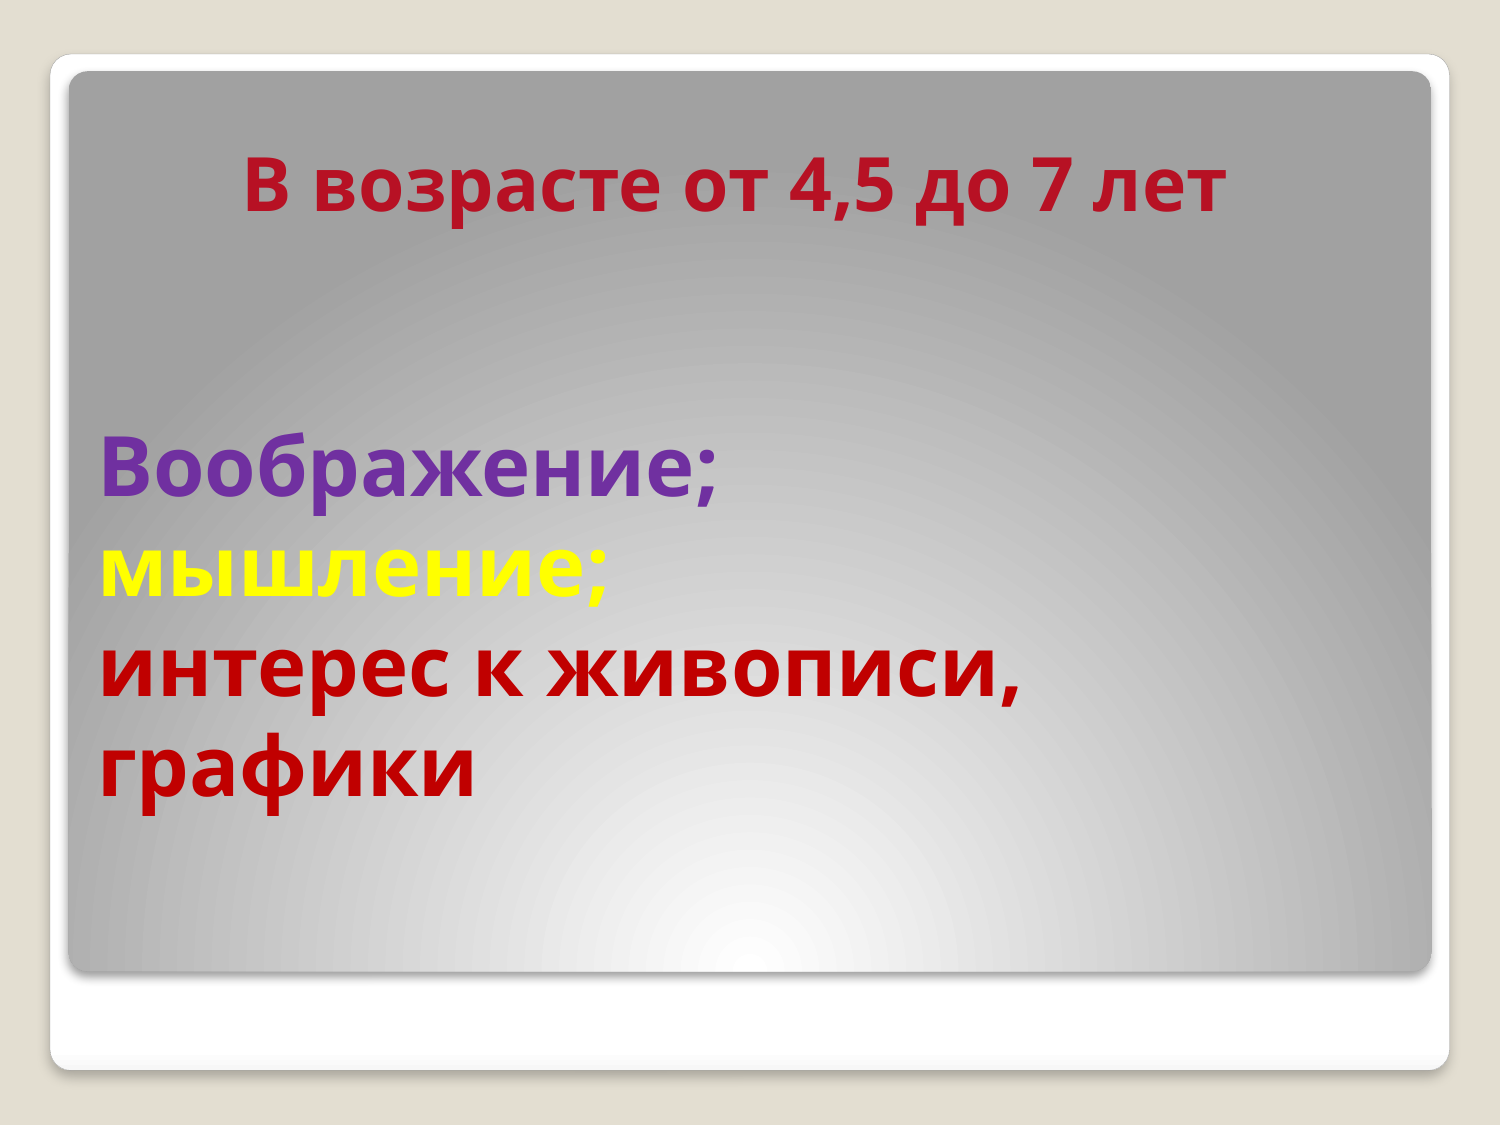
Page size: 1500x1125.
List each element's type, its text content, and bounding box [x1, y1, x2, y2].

text_box В возрасте от 4,5 до 7 лет [226, 128, 1264, 234]
title Воображение; мышление; интерес к живописи, графики [82, 292, 1425, 821]
